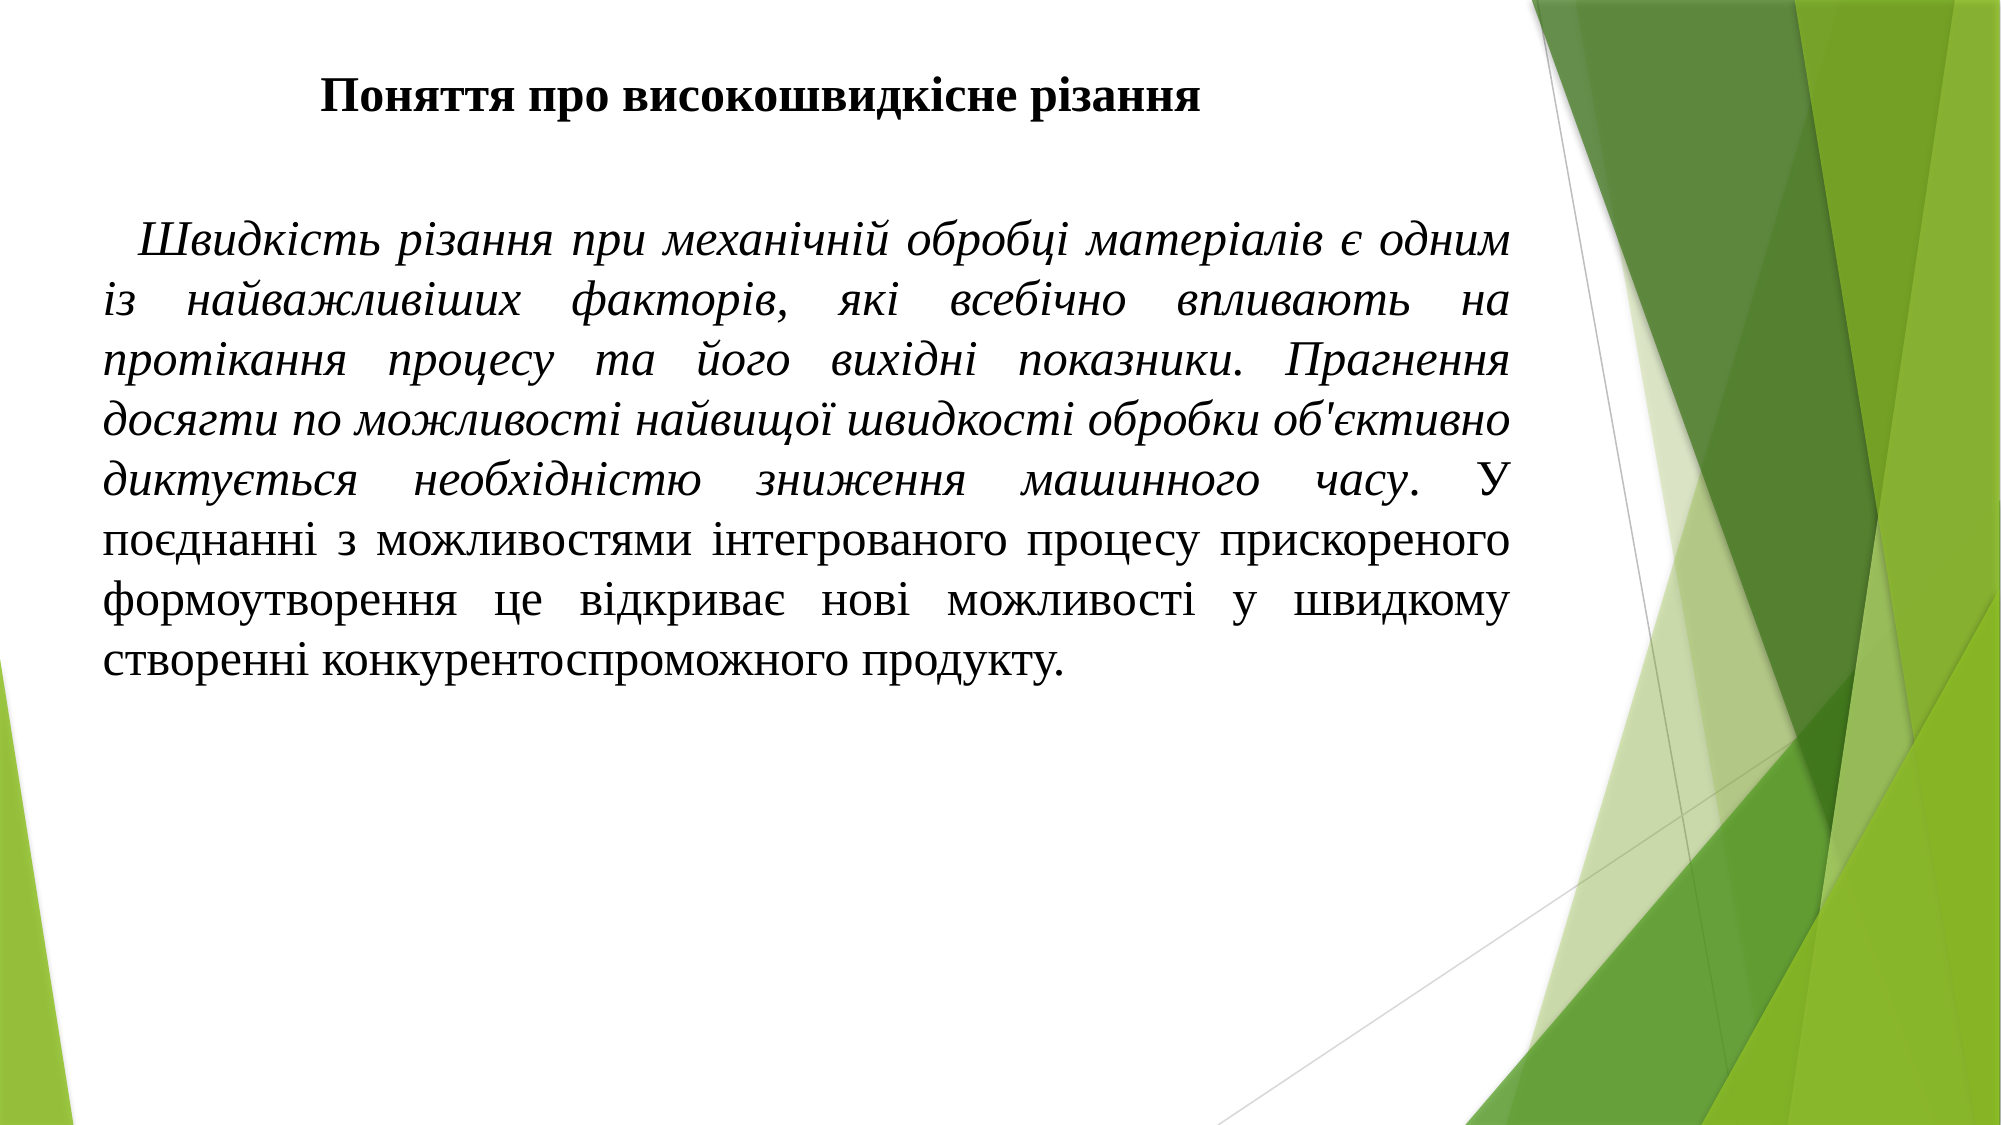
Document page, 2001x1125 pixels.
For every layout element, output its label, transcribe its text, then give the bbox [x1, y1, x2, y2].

text_box Поняття про високошвидкісне різання [305, 53, 1217, 129]
text_box Швидкість різання при механічній обробці матеріалів є одним із найважливіших факторів, які всебічно впливають на протікання процесу та його вихідні показники. Прагнення досягти по можливості найвищої швидкості обробки об'єктивно диктується необхідністю зниження машинного часу. У поєднанні з можливостями інтегрованого процесу прискореного формоутворення це відкриває нові можливості у швидкому створенні конкурентоспроможного продукту. [87, 197, 1526, 693]
